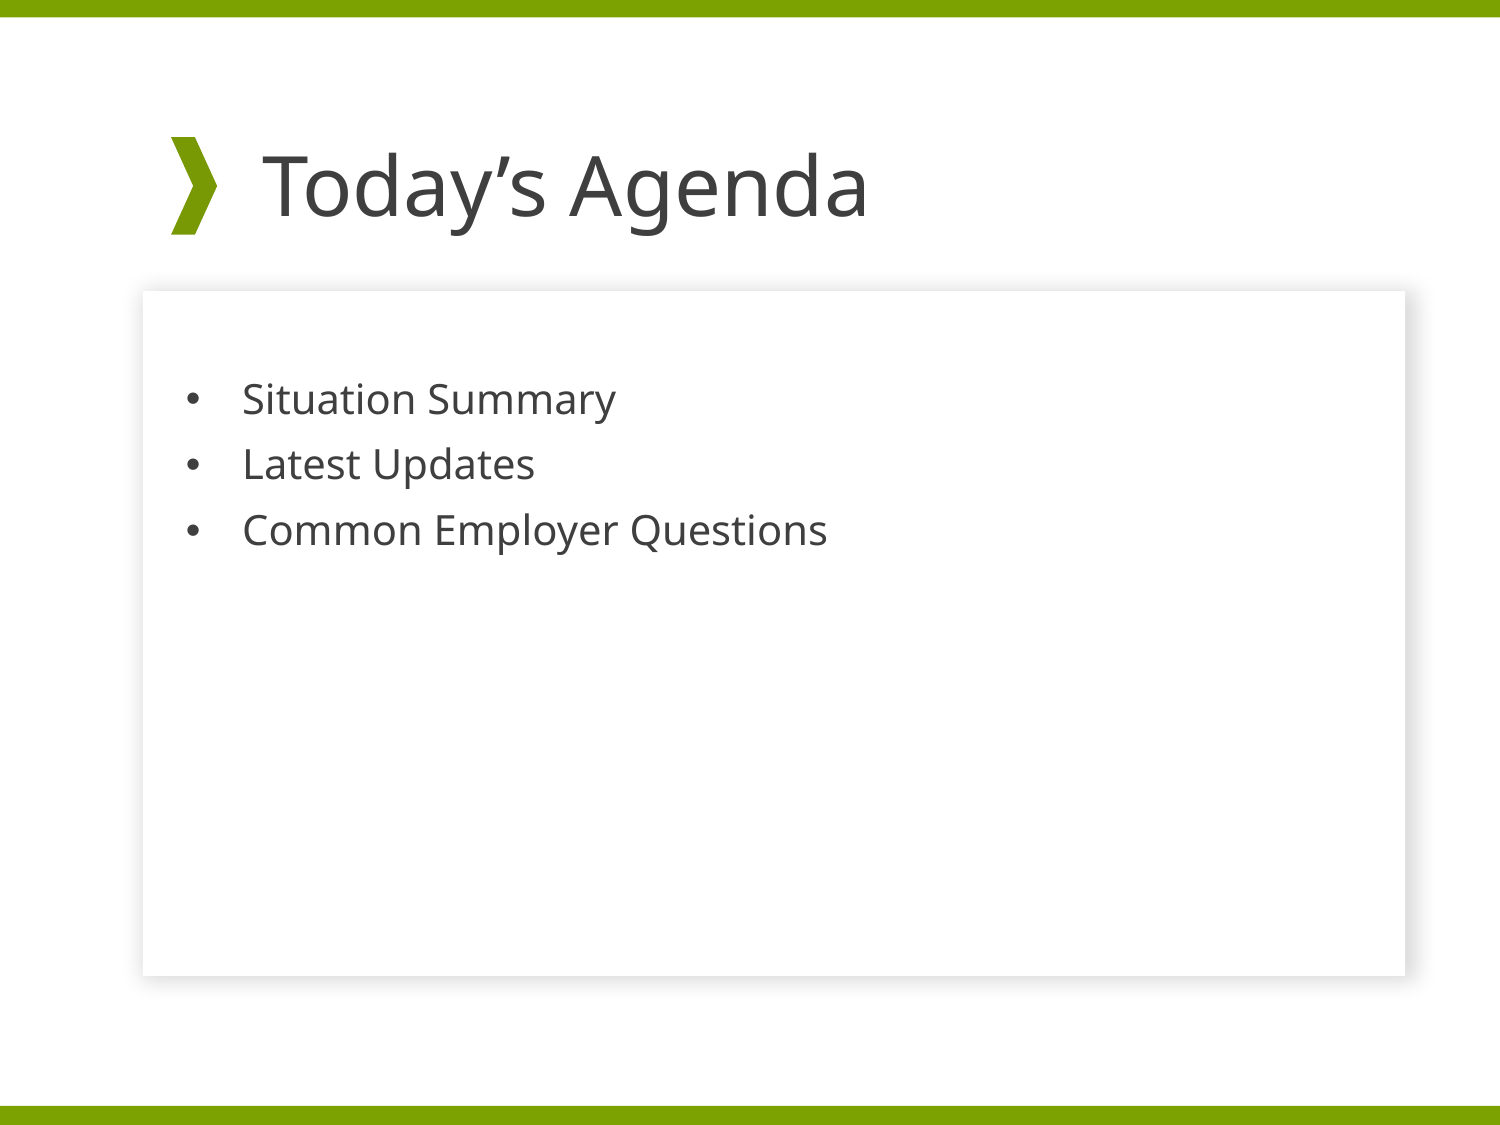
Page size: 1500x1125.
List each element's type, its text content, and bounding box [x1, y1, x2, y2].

title Today’s Agenda [247, 137, 1406, 235]
list Situation Summary Latest Updates Common Employer Questions [171, 370, 1372, 958]
